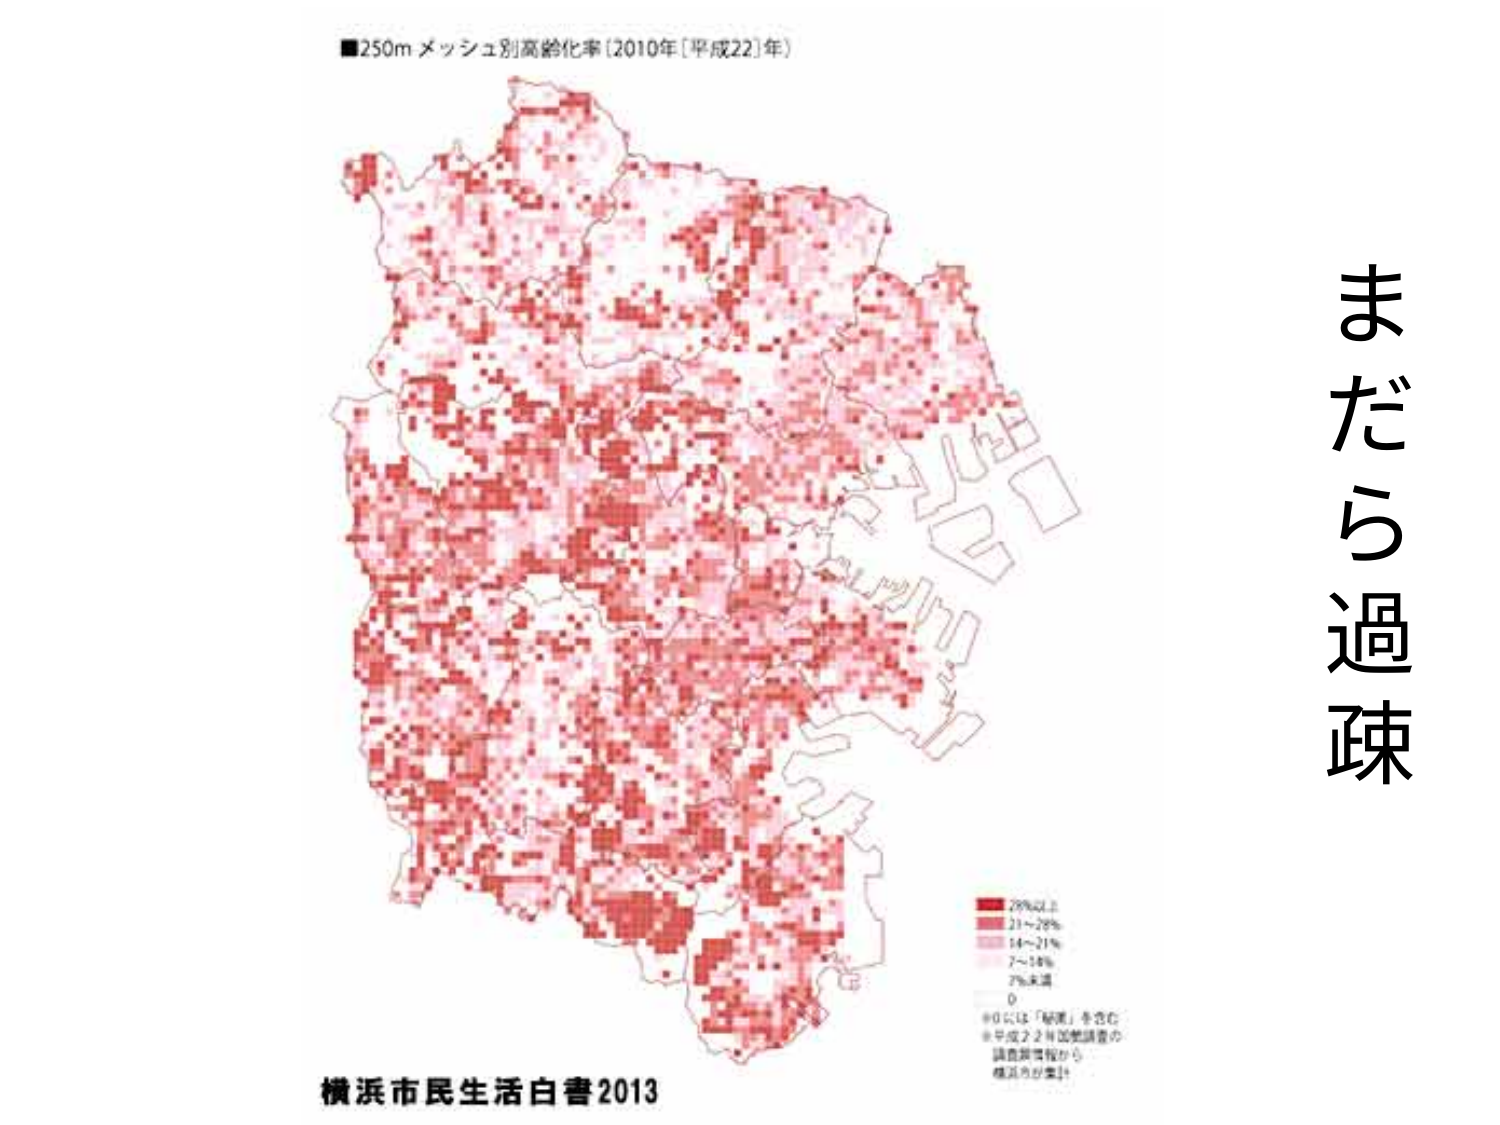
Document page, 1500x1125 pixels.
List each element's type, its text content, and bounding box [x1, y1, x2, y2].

title まだら過疎 [1293, 125, 1447, 917]
picture [300, 6, 1164, 1125]
